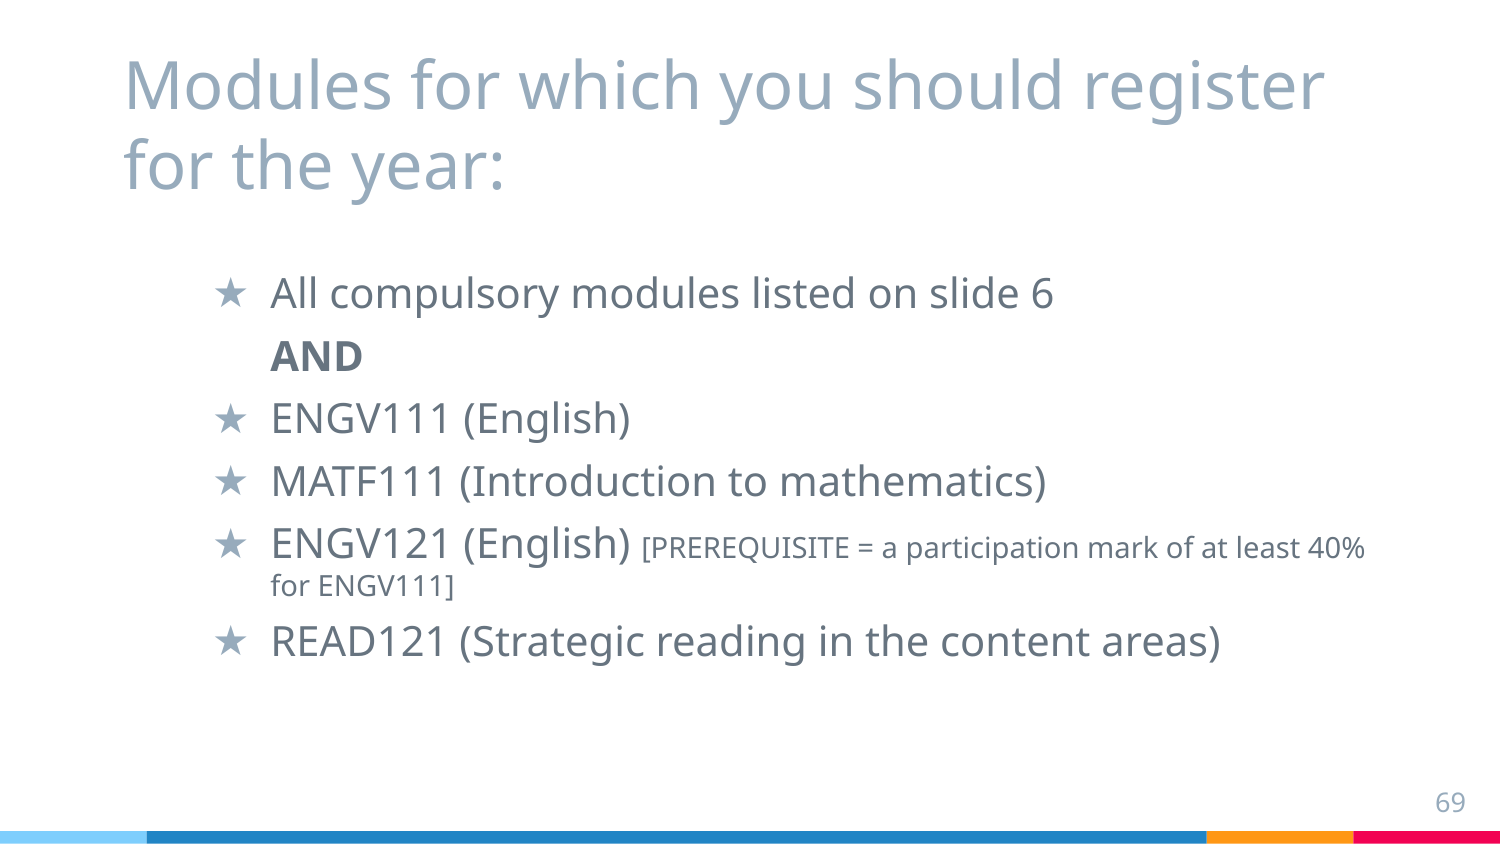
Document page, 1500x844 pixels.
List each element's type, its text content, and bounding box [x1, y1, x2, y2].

list All compulsory modules listed on slide 6 AND ENGV111 (English) MATF111 (Introduction to mathematics) ENGV121 (English) [PREREQUISITE = a participation mark of at least 40% for ENGV111] READ121 (Strategic reading in the content areas) [180, 251, 1413, 815]
slide_number 69 [1391, 770, 1482, 822]
title Modules for which you should register for the year: [108, 110, 1396, 219]
